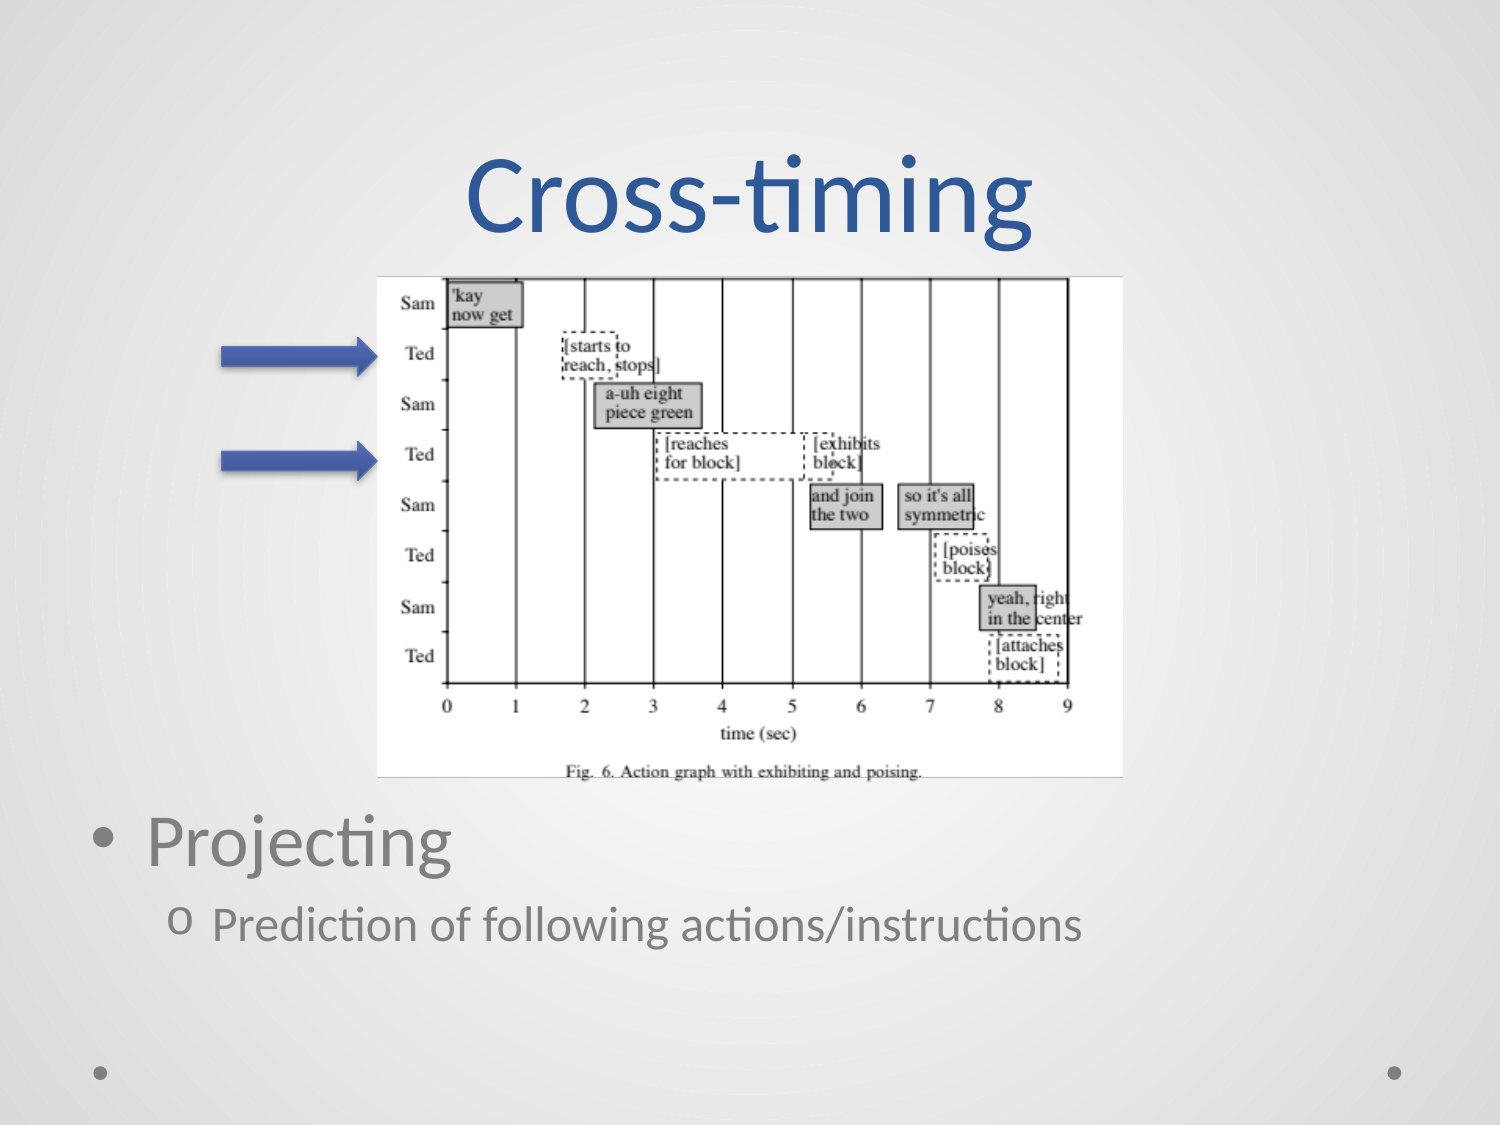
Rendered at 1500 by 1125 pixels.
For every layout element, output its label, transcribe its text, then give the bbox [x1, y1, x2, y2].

picture [376, 264, 1124, 784]
text_box [221, 336, 371, 377]
text_box [221, 440, 371, 481]
list Projecting Prediction of following actions/instructions [75, 783, 1425, 1047]
title Cross-timing [75, 0, 1425, 263]
